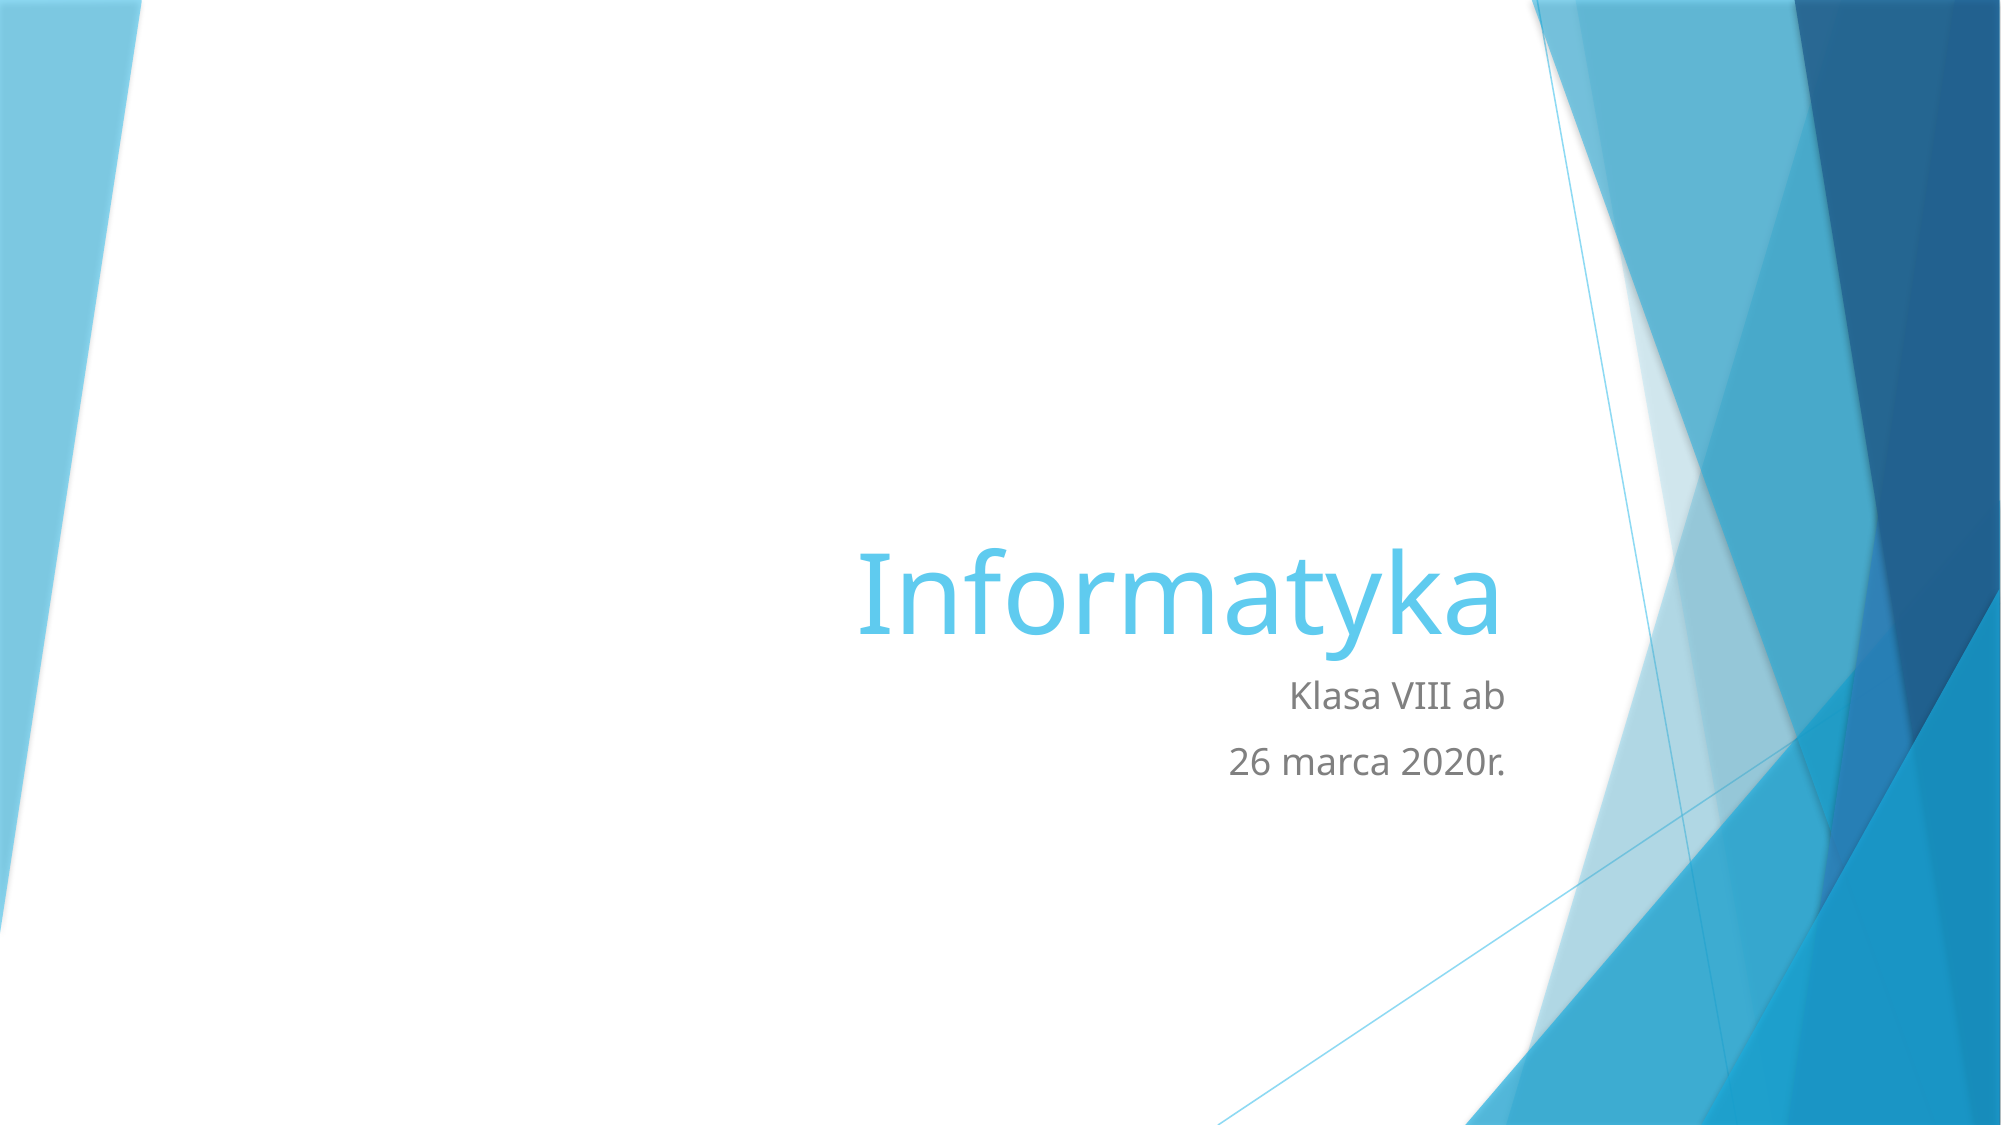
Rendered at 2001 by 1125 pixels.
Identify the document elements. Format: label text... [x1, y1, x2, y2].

subtitle Klasa VIII ab 26 marca 2020r. [247, 664, 1522, 845]
title Informatyka [247, 394, 1522, 664]
